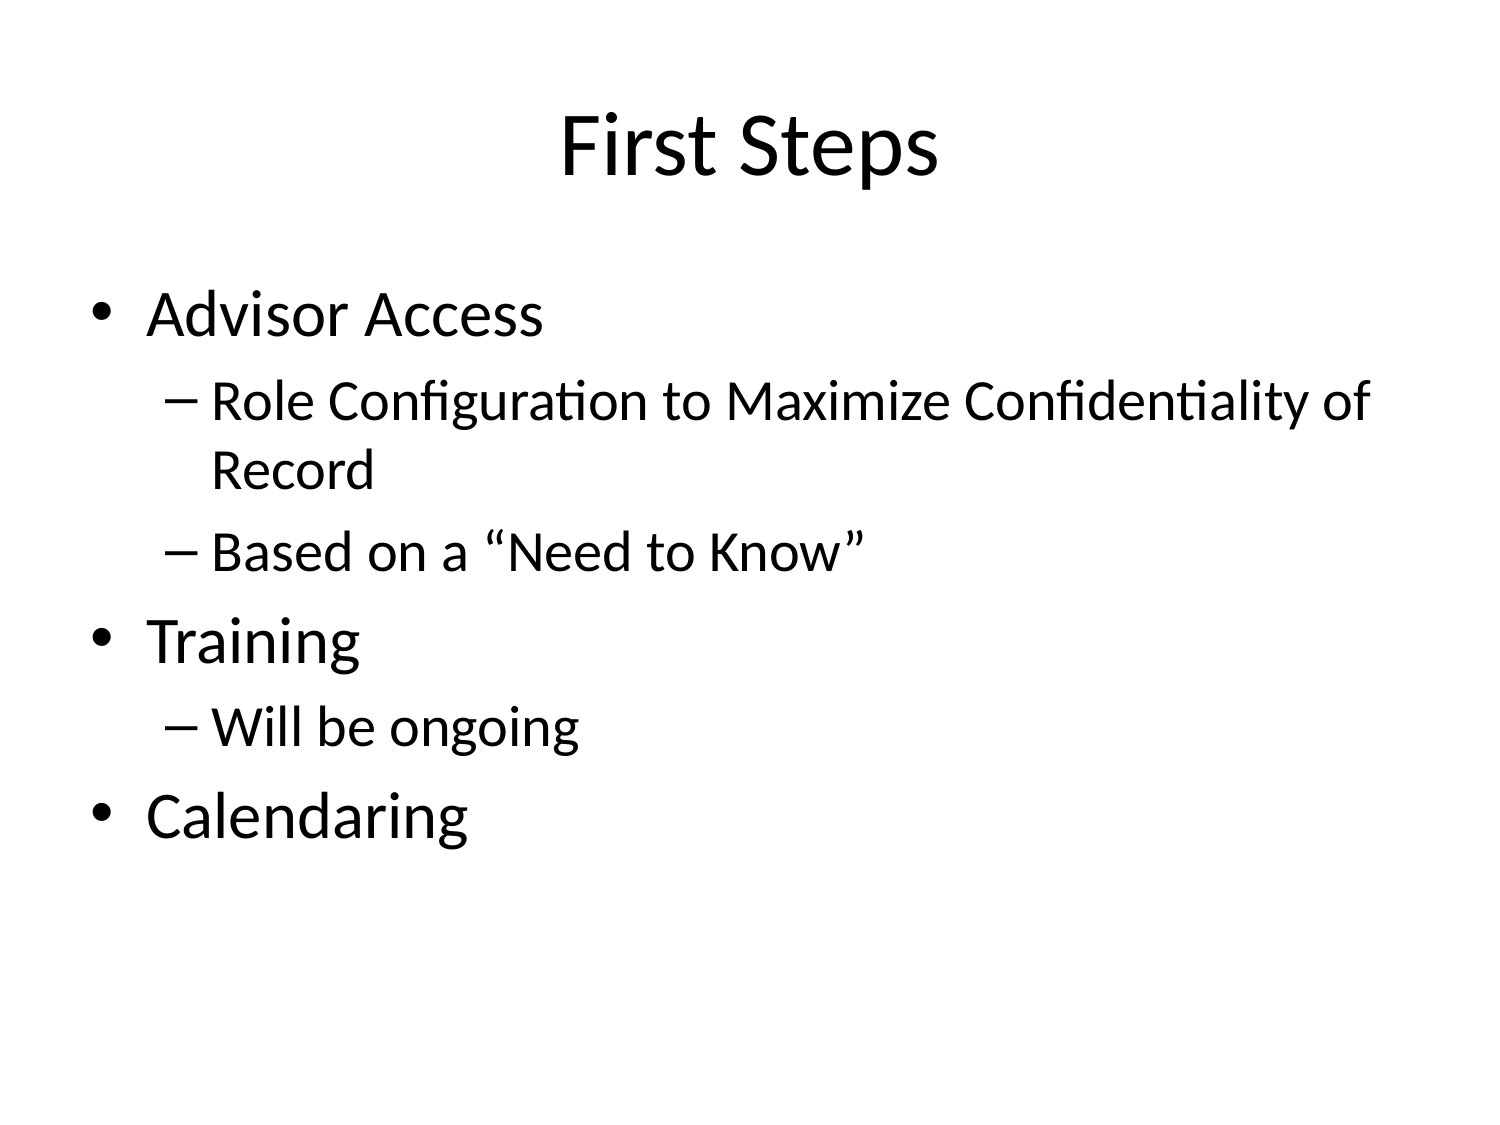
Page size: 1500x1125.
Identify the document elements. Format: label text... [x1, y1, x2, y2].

list Advisor Access Role Configuration to Maximize Confidentiality of Record Based on a “Need to Know” Training Will be ongoing Calendaring [75, 262, 1425, 1005]
title First Steps [75, 45, 1425, 233]
